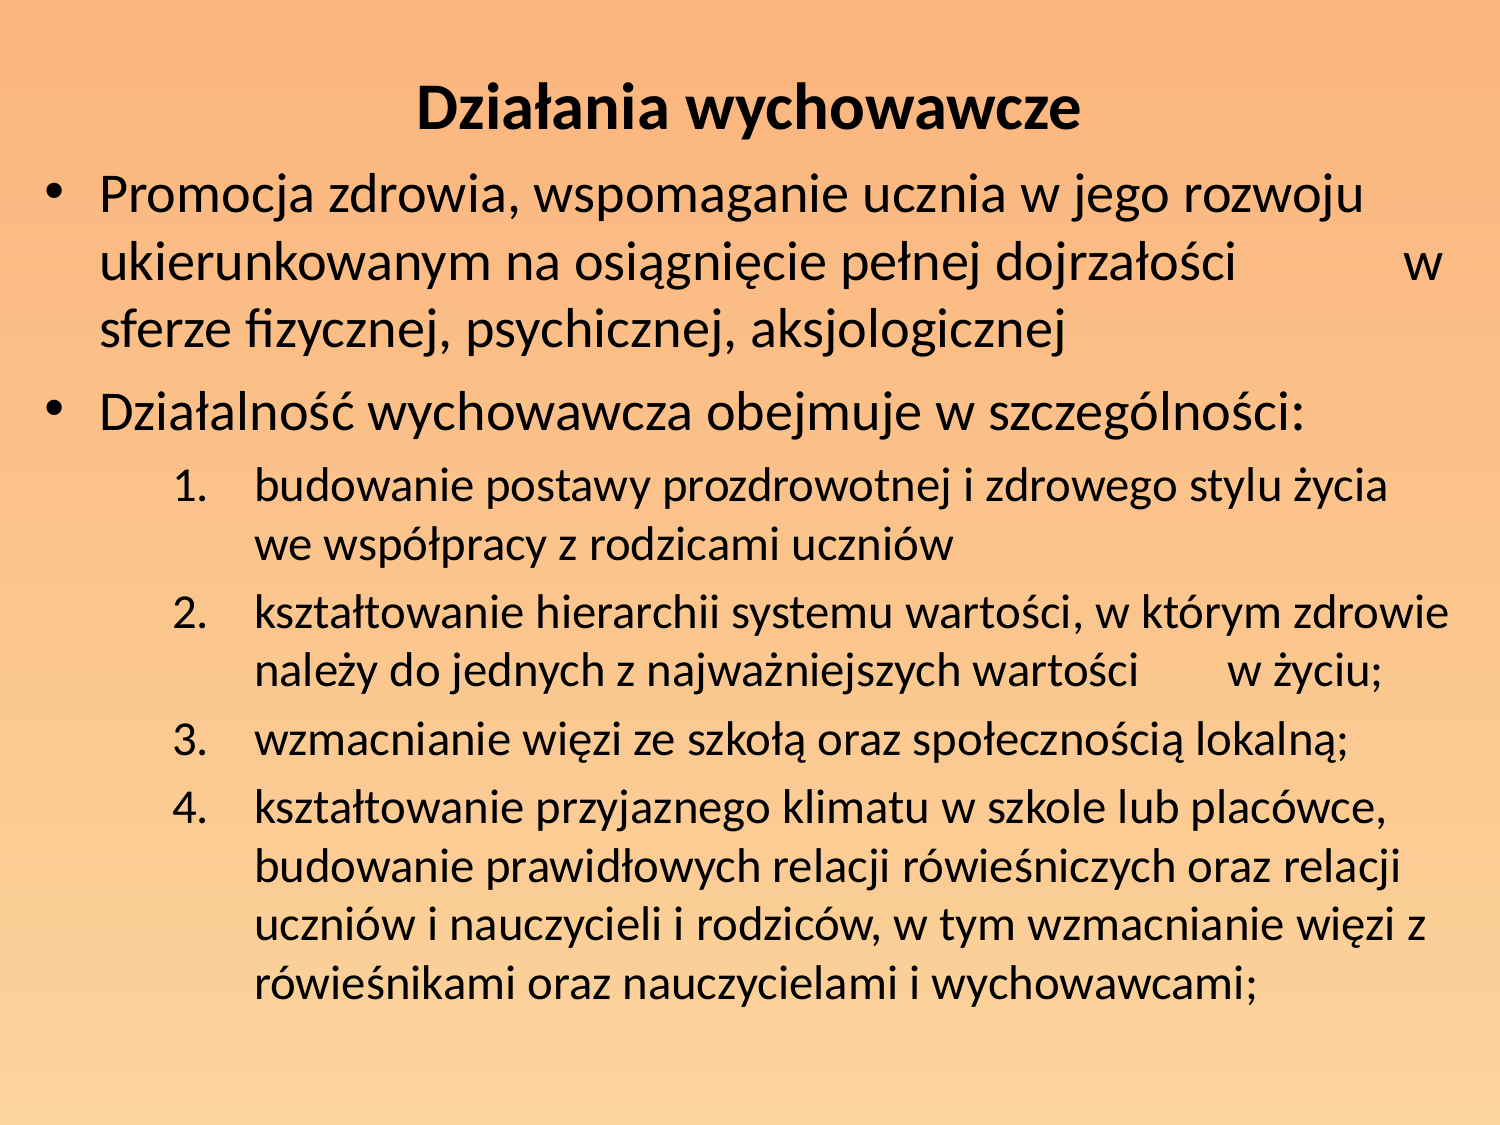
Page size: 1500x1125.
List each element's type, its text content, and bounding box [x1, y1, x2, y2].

title Działania wychowawcze [75, 45, 1425, 149]
list Promocja zdrowia, wspomaganie ucznia w jego rozwoju ukierunkowanym na osiągnięcie pełnej dojrzałości w sferze fizycznej, psychicznej, aksjologicznej Działalność wychowawcza obejmuje w szczególności: budowanie postawy prozdrowotnej i zdrowego stylu życia we współpracy z rodzicami uczniów kształtowanie hierarchii systemu wartości, w którym zdrowie należy do jednych z najważniejszych wartości w życiu; wzmacnianie więzi ze szkołą oraz społecznością lokalną; kształtowanie przyjaznego klimatu w szkole lub placówce, budowanie prawidłowych relacji rówieśniczych oraz relacji uczniów i nauczycieli i rodziców, w tym wzmacnianie więzi z rówieśnikami oraz nauczycielami i wychowawcami; [29, 149, 1471, 1083]
